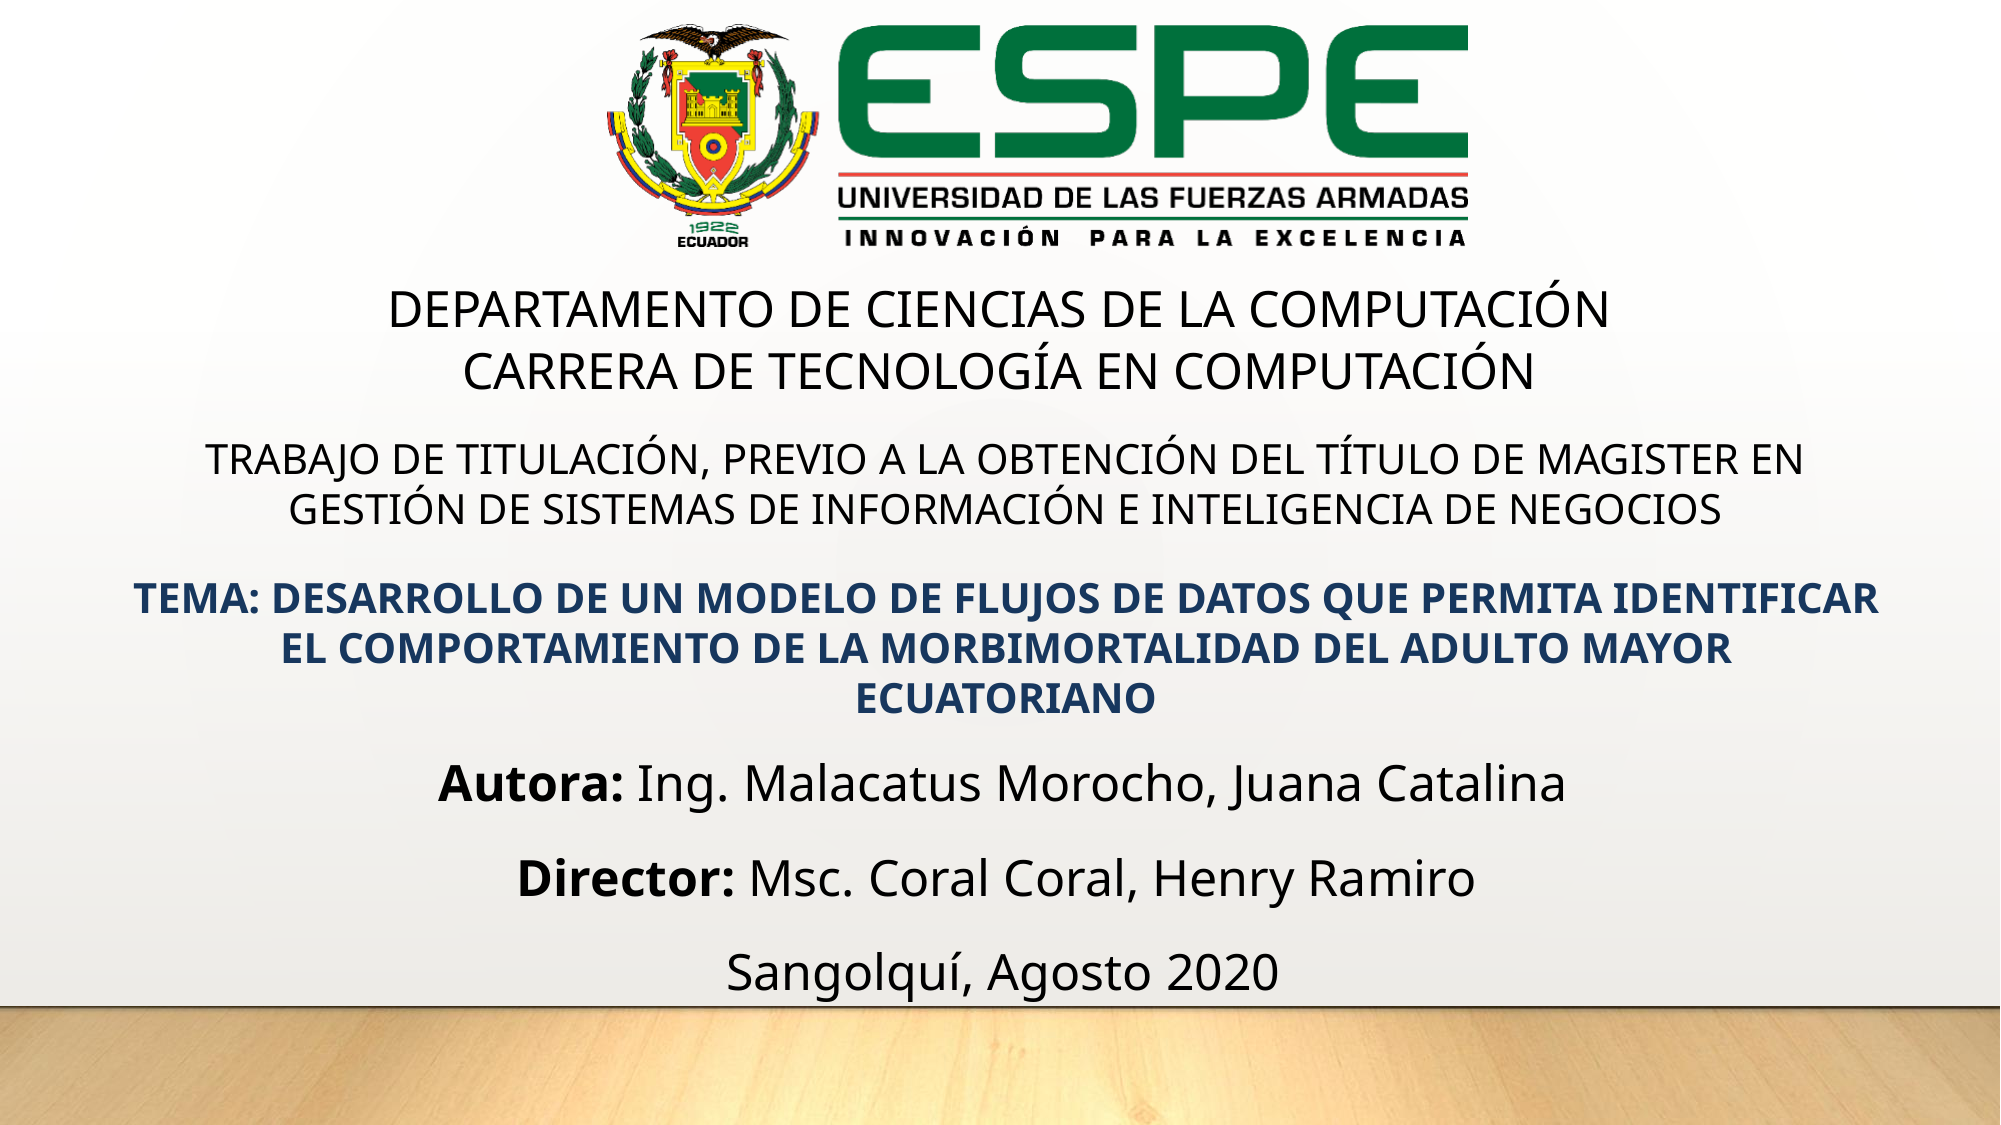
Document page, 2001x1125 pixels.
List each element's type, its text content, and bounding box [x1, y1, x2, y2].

picture [607, 24, 1468, 248]
text_box Autora: Ing. Malacatus Morocho, Juana Catalina Director: Msc. Coral Coral, Henry Ramiro Sangolquí, Agosto 2020 [184, 749, 1823, 1000]
text_box DEPARTAMENTO DE CIENCIAS DE LA COMPUTACIÓN CARRERA DE TECNOLOGÍA EN COMPUTACIÓN TRABAJO DE TITULACIÓN, PREVIO A LA OBTENCIÓN DEL TÍTULO DE MAGISTER EN GESTIÓN DE SISTEMAS DE INFORMACIÓN E INTELIGENCIA DE NEGOCIOS TEMA: DESARROLLO DE UN MODELO DE FLUJOS DE DATOS QUE PERMITA IDENTIFICAR EL COMPORTAMIENTO DE LA MORBIMORTALIDAD DEL ADULTO MAYOR ECUATORIANO [125, 274, 1885, 723]
picture [0, 1006, 2000, 1125]
